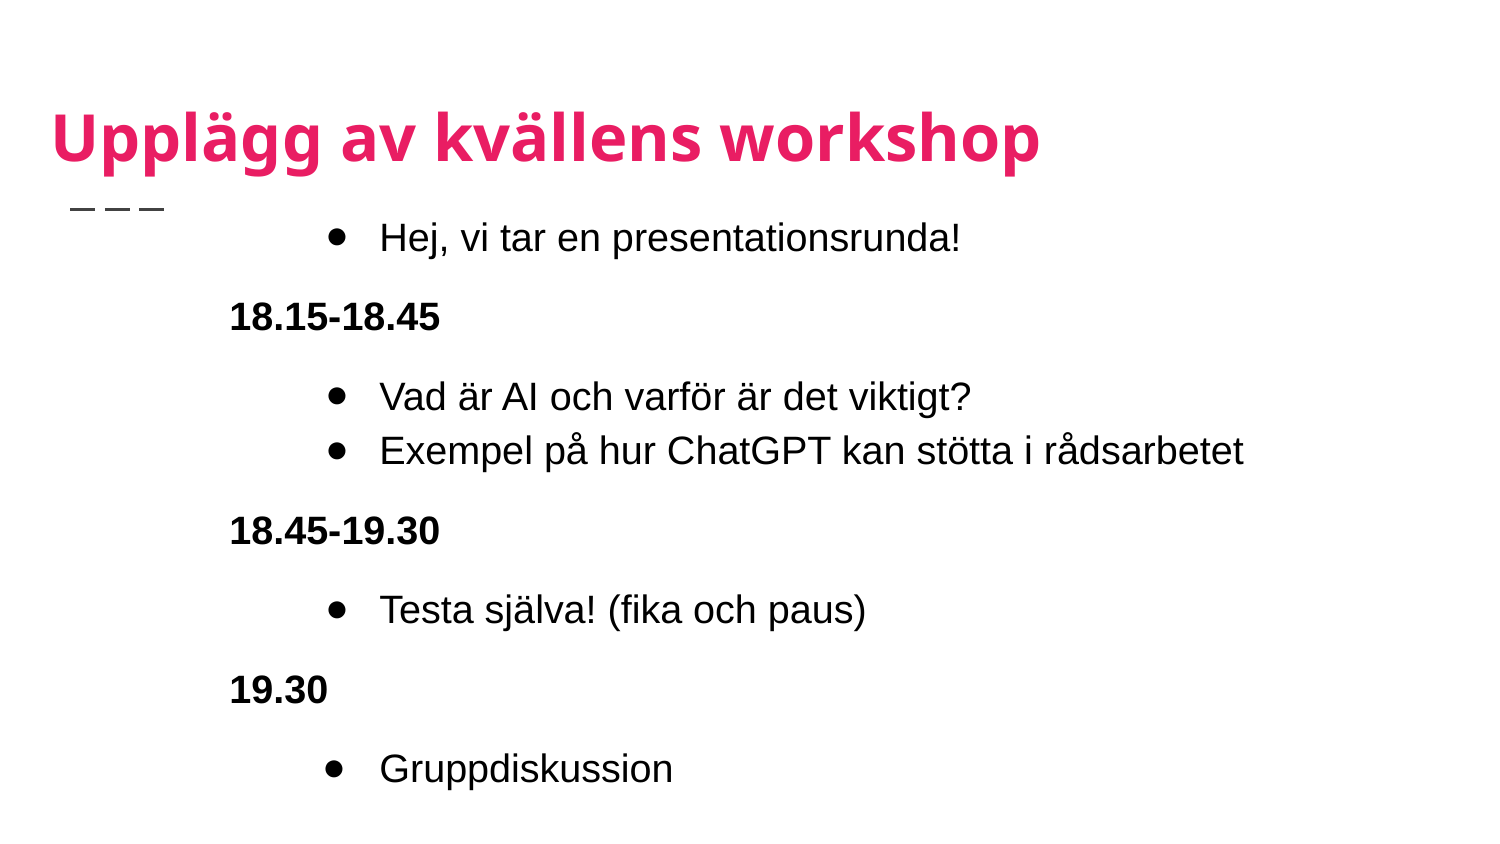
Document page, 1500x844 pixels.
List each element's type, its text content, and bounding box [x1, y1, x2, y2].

text_box Hej, vi tar en presentationsrunda! 18.15-18.45 Vad är AI och varför är det viktigt? Exempel på hur ChatGPT kan stötta i rådsarbetet 18.45-19.30 Testa själva! (fika och paus) 19.30 Gruppdiskussion [214, 189, 1479, 806]
title Upplägg av kvällens workshop [35, 69, 1433, 190]
